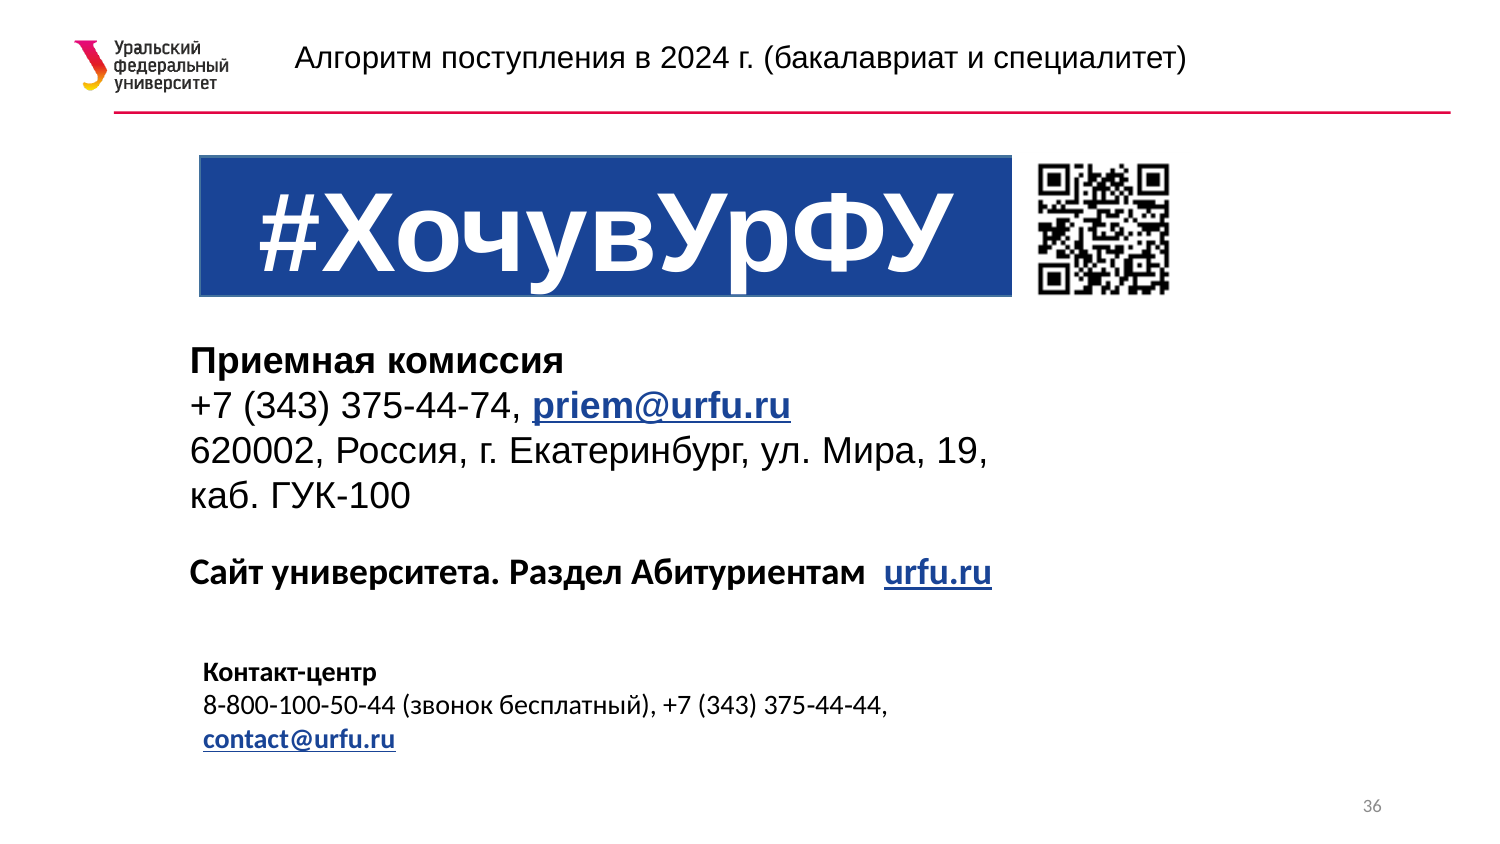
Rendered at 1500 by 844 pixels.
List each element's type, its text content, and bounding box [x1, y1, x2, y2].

slide_number 36 [1059, 782, 1397, 827]
text_box Алгоритм поступления в 2024 г. (бакалавриат и специалитет) [283, 36, 1392, 87]
text_box Сайт университета. Раздел Абитуриентам urfu.ru [175, 539, 1026, 645]
text_box #ХочувУрФУ [199, 155, 1012, 297]
picture [74, 39, 243, 94]
text_box Контакт-центр 8‑800‑100‑50‑44 (звонок бесплатный), +7 (343) 375‑44‑44, contact@urfu.ru [188, 645, 937, 762]
text_box [113, 110, 1452, 115]
picture [1012, 151, 1192, 302]
text_box Приемная комиссия +7 (343) 375‑44‑74, priem@urfu.ru 620002, Россия, г. Екатеринбург, ул. Мира, 19, каб. ГУК-100 [175, 328, 1013, 524]
